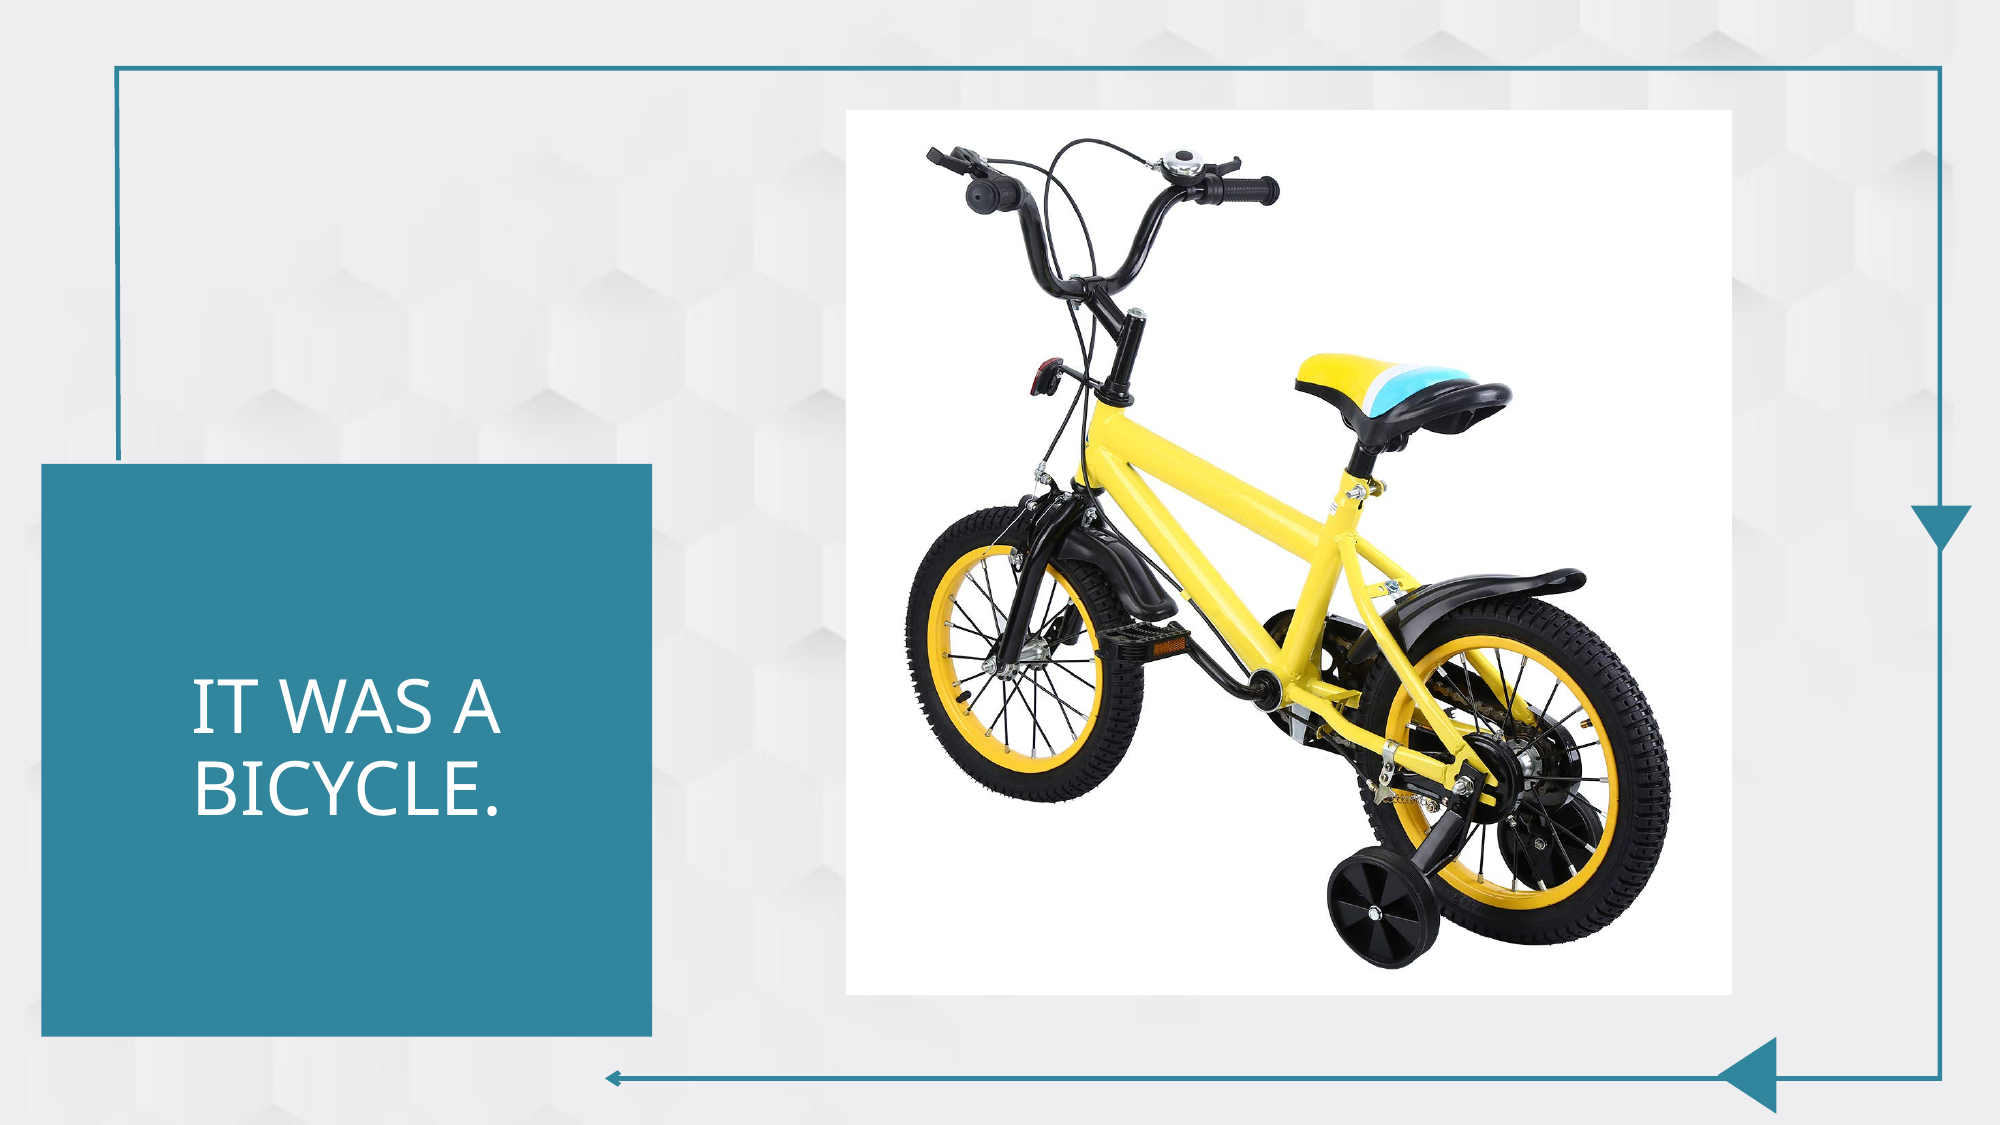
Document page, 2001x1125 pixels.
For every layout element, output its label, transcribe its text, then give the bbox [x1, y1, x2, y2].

picture [0, 0, 2000, 1125]
title It was a bicycle. [39, 461, 654, 1039]
